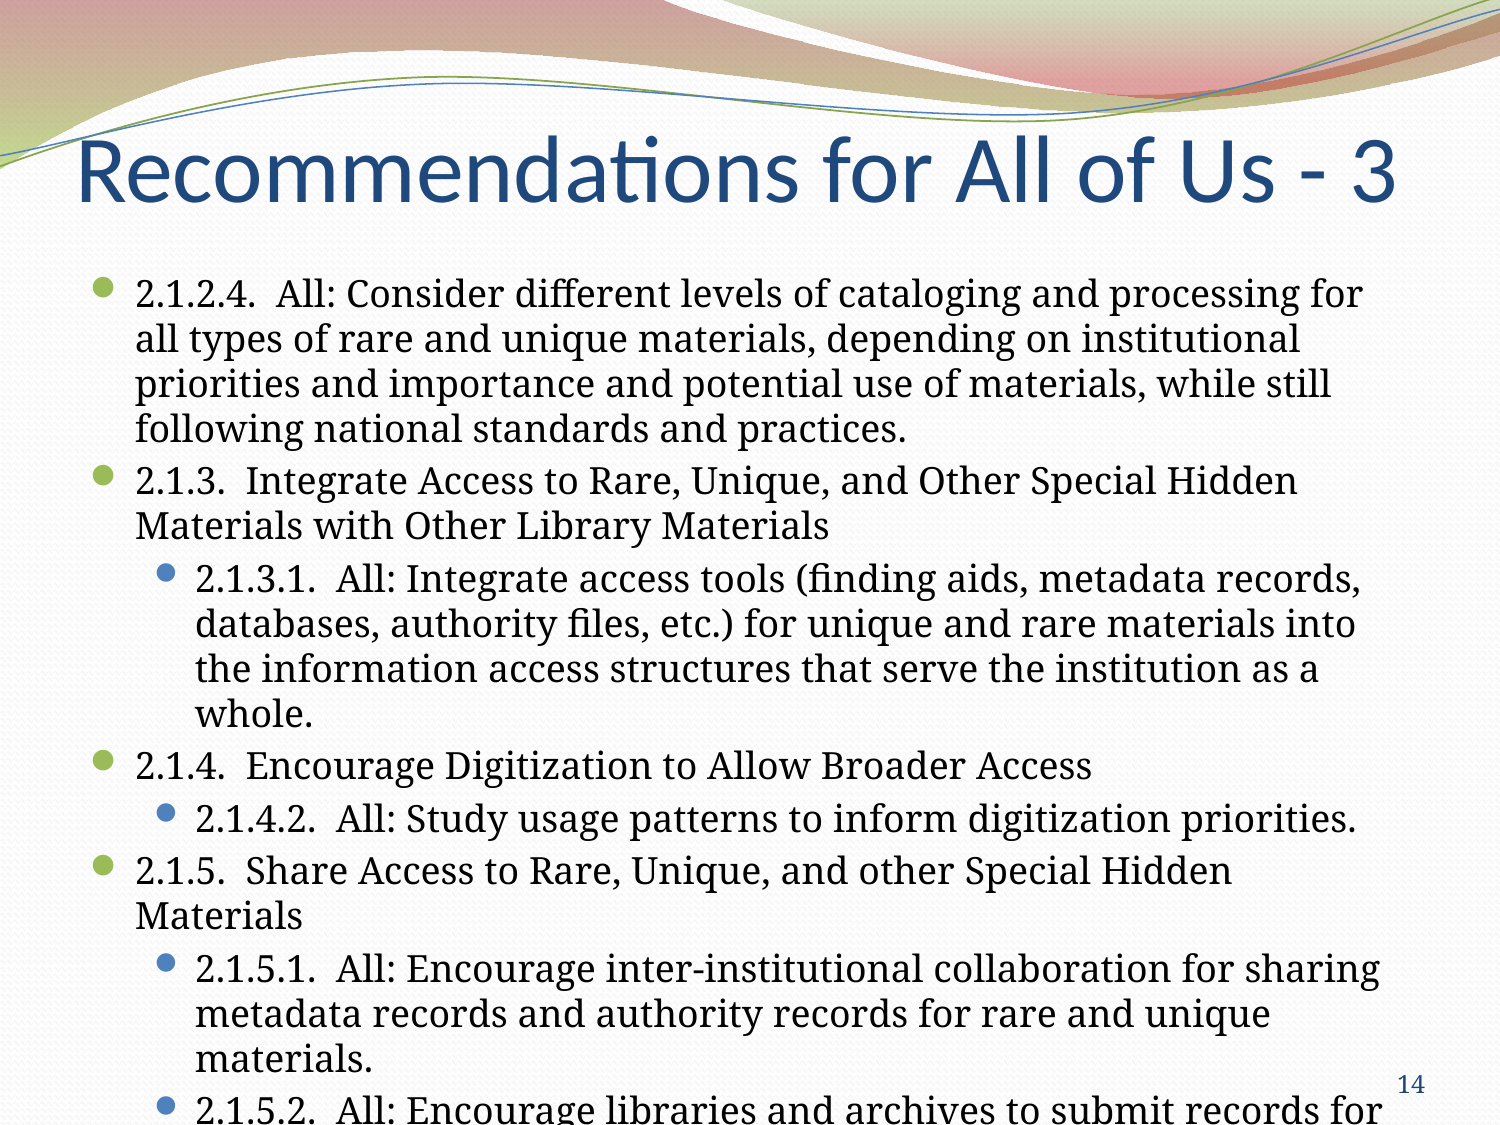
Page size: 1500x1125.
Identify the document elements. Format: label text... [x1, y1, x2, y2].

title Recommendations for All of Us - 3 [75, 87, 1425, 222]
slide_number 14 [1299, 1042, 1425, 1103]
list 2.1.2.4. All: Consider different levels of cataloging and processing for all types of rare and unique materials, depending on institutional priorities and importance and potential use of materials, while still following national standards and practices. 2.1.3. Integrate Access to Rare, Unique, and Other Special Hidden Materials with Other Library Materials 2.1.3.1. All: Integrate access tools (finding aids, metadata records, databases, authority files, etc.) for unique and rare materials into the information access structures that serve the institution as a whole. 2.1.4. Encourage Digitization to Allow Broader Access 2.1.4.2. All: Study usage patterns to inform digitization priorities. 2.1.5. Share Access to Rare, Unique, and other Special Hidden Materials 2.1.5.1. All: Encourage inter-institutional collaboration for sharing metadata records and authority records for rare and unique materials. 2.1.5.2. All: Encourage libraries and archives to submit records for rare and unique materials to shared databases such as OCLC. [75, 262, 1425, 1050]
